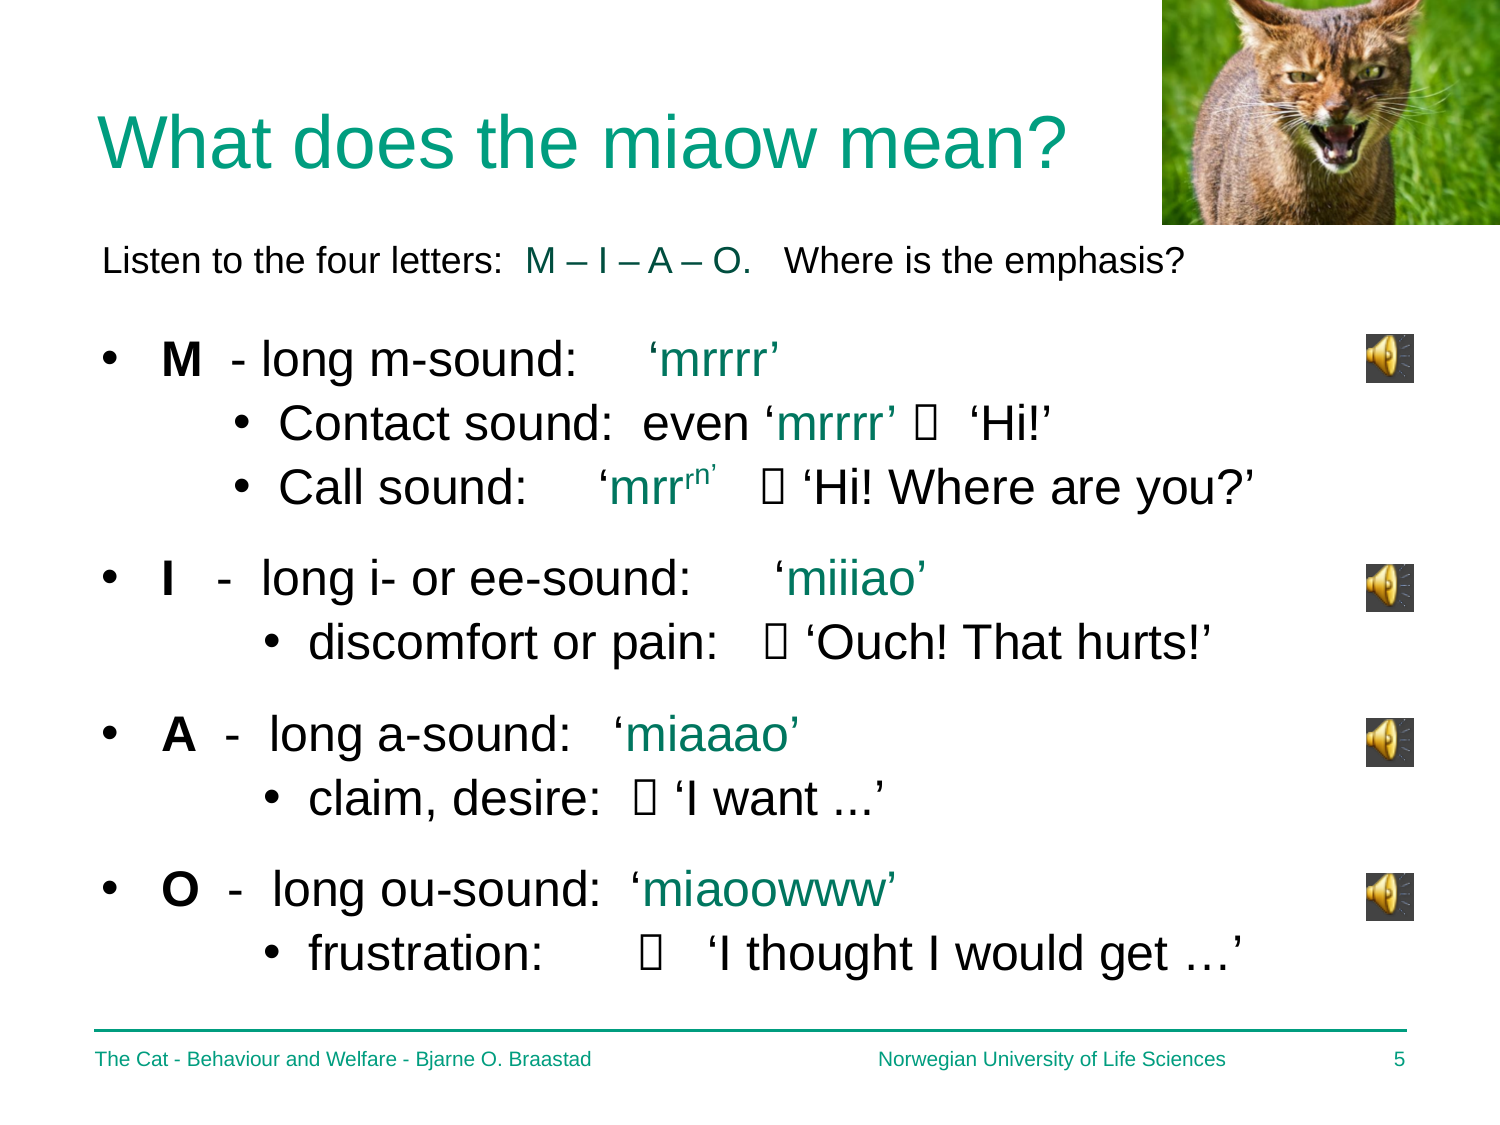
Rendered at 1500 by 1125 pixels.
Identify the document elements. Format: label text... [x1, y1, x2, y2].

picture [1364, 333, 1416, 384]
footer The Cat - Behaviour and Welfare - Bjarne O. Braastad [94, 1045, 875, 1071]
title What does the miaow mean? [97, 92, 1157, 184]
slide_number 4 [1356, 1045, 1406, 1071]
picture [1364, 871, 1416, 923]
list M - long m-sound: ‘mrrrr’ Contact sound: even ‘mrrrr’  ‘Hi!’ Call sound: ‘mrrrn’  ‘Hi! Where are you?’ I - long i- or ee-sound: ‘miiiao’ discomfort or pain:  ‘Ouch! That hurts!’ A - long a-sound: ‘miaaao’ claim, desire:  ‘I want ...’ O - long ou-sound: ‘miaoowww’ frustration:  ‘I thought I would get …’ [101, 333, 1472, 1125]
slide_number Norwegian University of Life Sciences [878, 1045, 1353, 1071]
text_box Listen to the four letters: M – I – A – O. Where is the emphasis? [76, 229, 1219, 289]
picture [1162, 0, 1500, 225]
picture [1364, 562, 1416, 614]
picture [1364, 717, 1416, 768]
